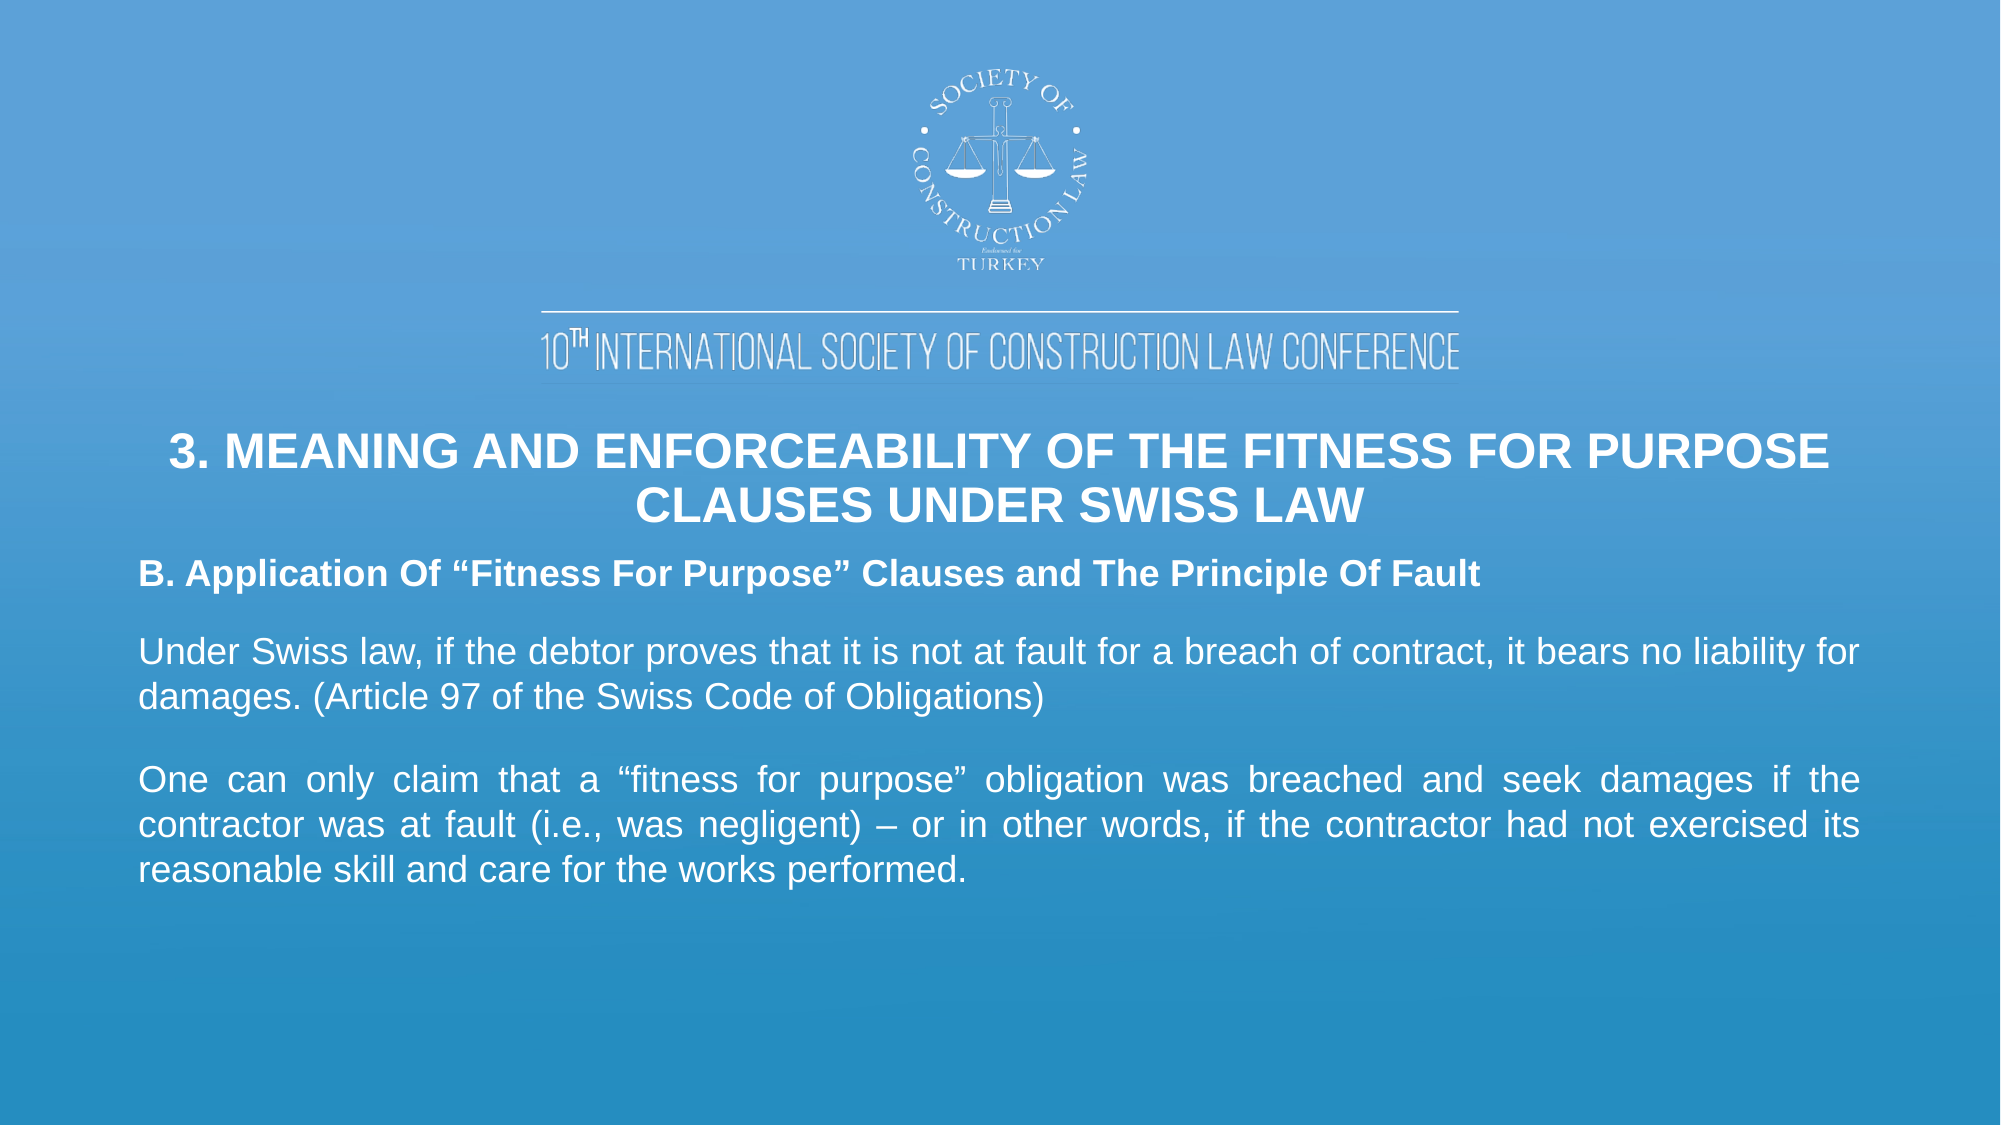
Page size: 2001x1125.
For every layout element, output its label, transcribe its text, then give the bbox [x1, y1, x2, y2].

picture [0, 0, 2001, 1125]
text_box 3. MEANING AND ENFORCEABILITY OF THE FITNESS FOR PURPOSE CLAUSES UNDER SWISS LAW [123, 413, 1877, 541]
text_box B. Application Of “Fitness For Purpose” Clauses and The Principle Of Fault Under Swiss law, if the debtor proves that it is not at fault for a breach of contract, it bears no liability for damages. (Article 97 of the Swiss Code of Obligations) One can only claim that a “fitness for purpose” obligation was breached and seek damages if the contractor was at fault (i.e., was negligent) – or in other words, if the contractor had not exercised its reasonable skill and care for the works performed. [123, 541, 1877, 1125]
